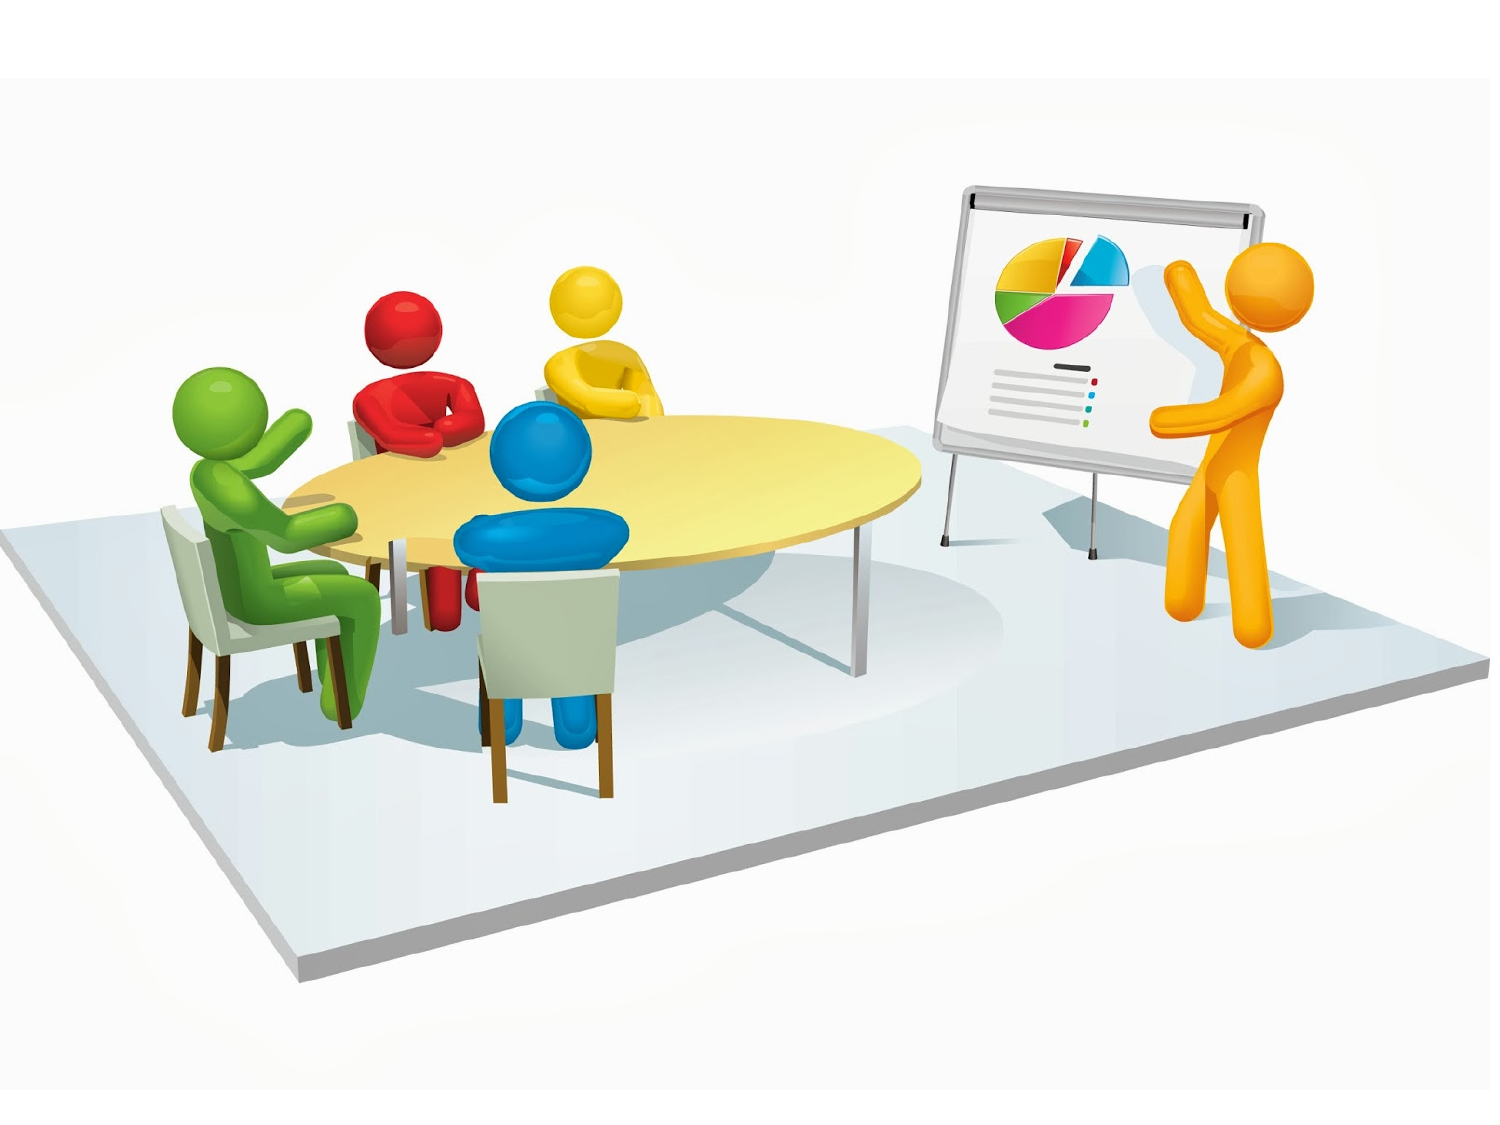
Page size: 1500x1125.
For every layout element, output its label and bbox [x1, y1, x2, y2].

picture [0, 77, 1491, 1090]
